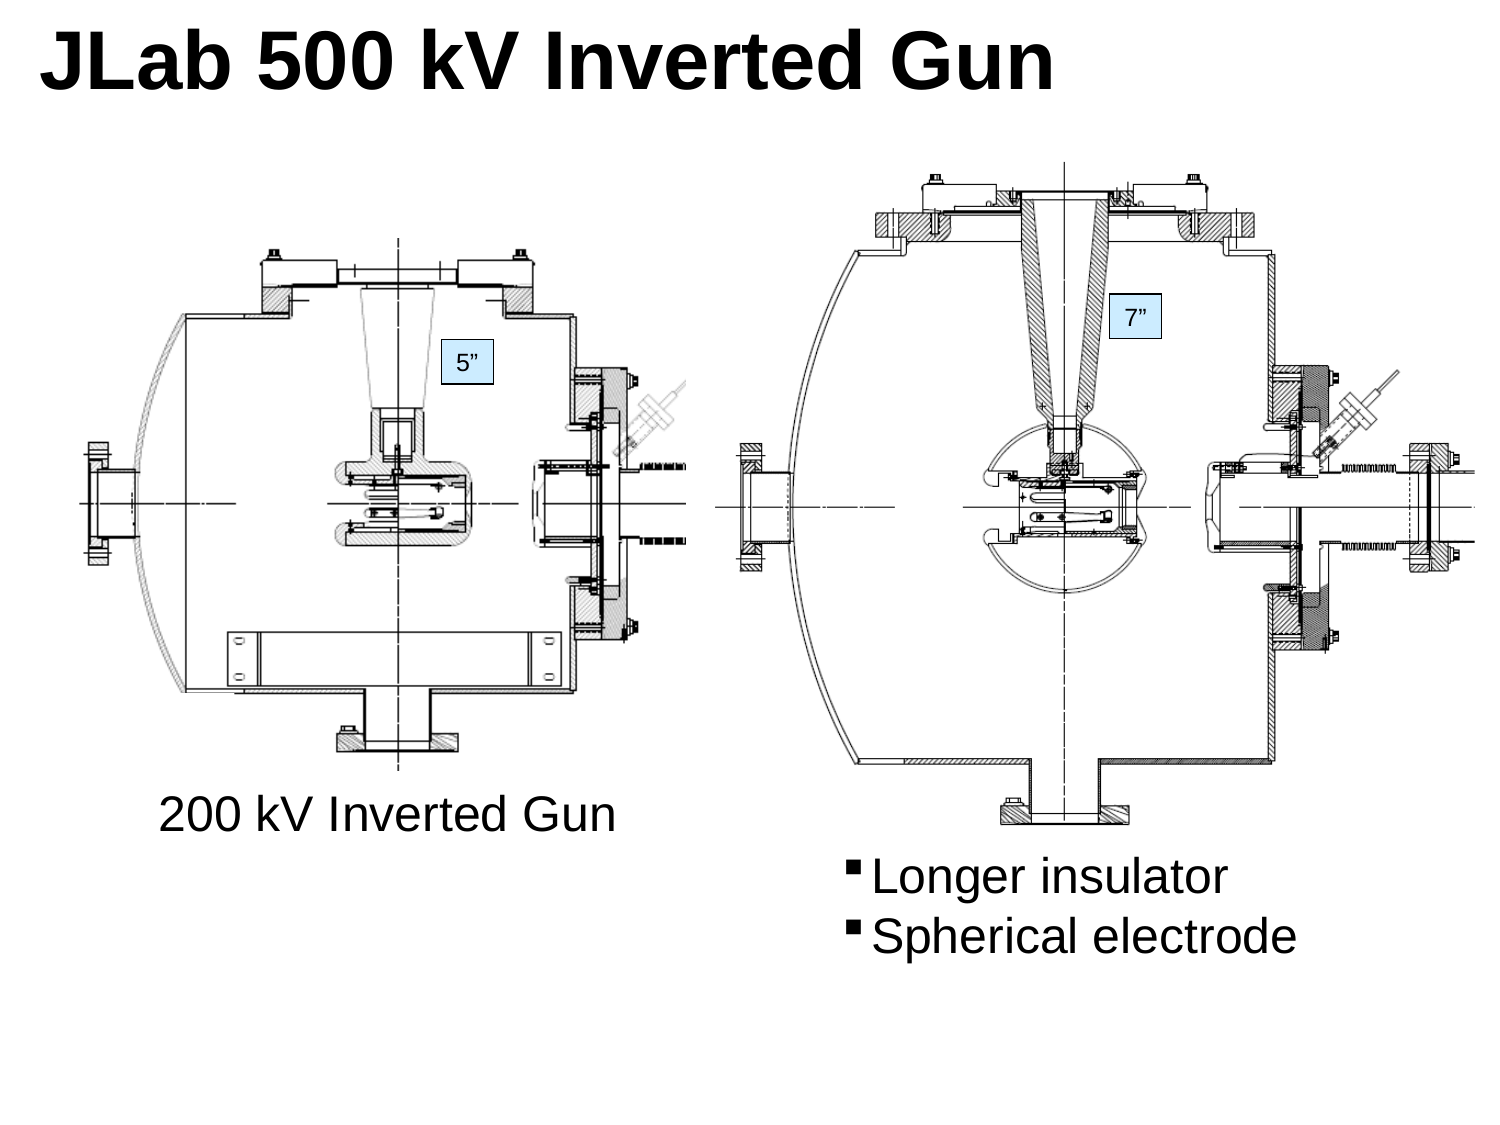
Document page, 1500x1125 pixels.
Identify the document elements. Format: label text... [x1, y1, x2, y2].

text_box [0, 0, 1500, 75]
text_box 200 kV Inverted Gun [143, 826, 686, 867]
picture [714, 151, 1475, 835]
text_box Longer insulator Spherical electrode [827, 843, 1475, 971]
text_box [79, 237, 709, 818]
title JLab 500 kV Inverted Gun [24, 75, 1194, 113]
